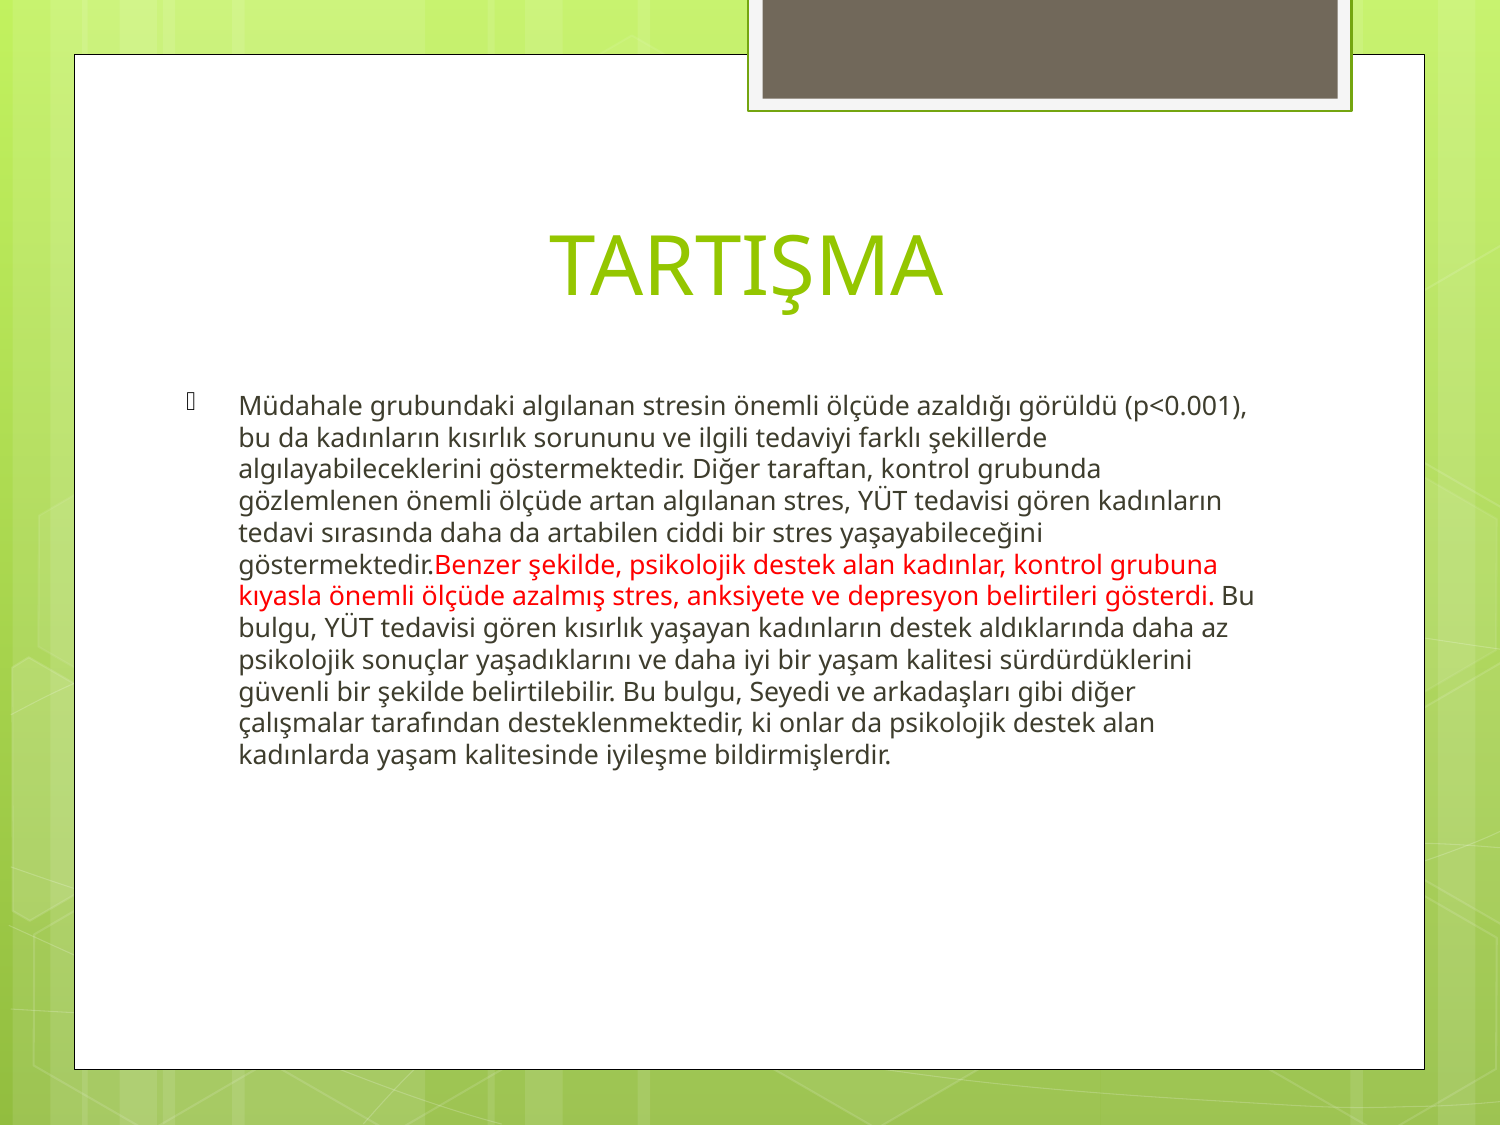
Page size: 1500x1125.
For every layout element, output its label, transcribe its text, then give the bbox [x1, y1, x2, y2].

list Müdahale grubundaki algılanan stresin önemli ölçüde azaldığı görüldü (p<0.001), bu da kadınların kısırlık sorununu ve ilgili tedaviyi farklı şekillerde algılayabileceklerini göstermektedir. Diğer taraftan, kontrol grubunda gözlemlenen önemli ölçüde artan algılanan stres, YÜT tedavisi gören kadınların tedavi sırasında daha da artabilen ciddi bir stres yaşayabileceğini göstermektedir.Benzer şekilde, psikolojik destek alan kadınlar, kontrol grubuna kıyasla önemli ölçüde azalmış stres, anksiyete ve depresyon belirtileri gösterdi. Bu bulgu, YÜT tedavisi gören kısırlık yaşayan kadınların destek aldıklarında daha az psikolojik sonuçlar yaşadıklarını ve daha iyi bir yaşam kalitesi sürdürdüklerini güvenli bir şekilde belirtilebilir. Bu bulgu, Seyedi ve arkadaşları gibi diğer çalışmalar tarafından desteklenmektedir, ki onlar da psikolojik destek alan kadınlarda yaşam kalitesinde iyileşme bildirmişlerdir. [171, 381, 1283, 814]
title TARTIŞMA [171, 168, 1324, 357]
